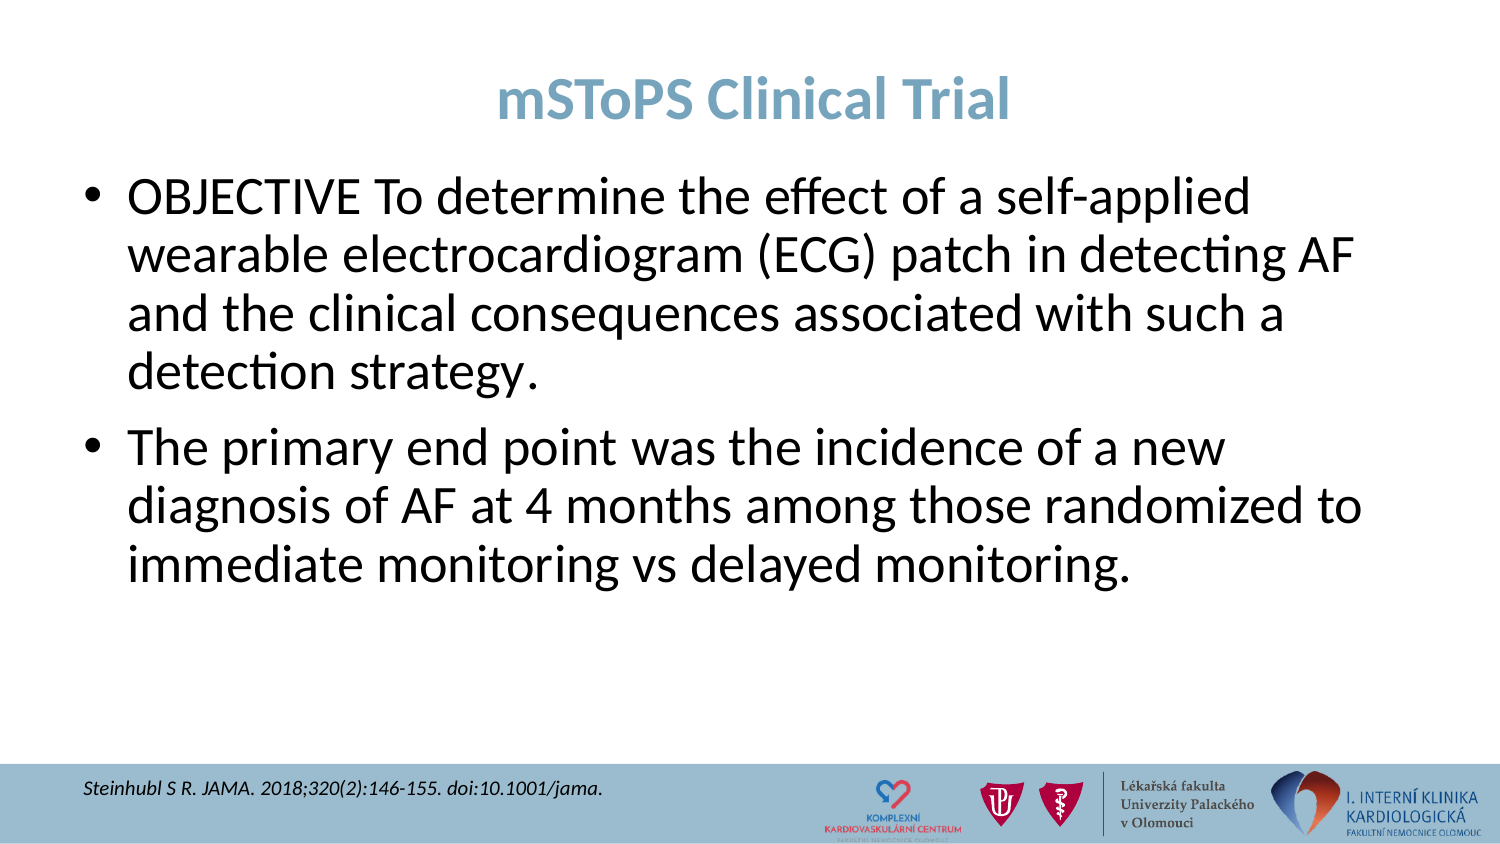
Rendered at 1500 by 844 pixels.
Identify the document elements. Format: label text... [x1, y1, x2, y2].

picture [825, 779, 961, 842]
picture [1271, 771, 1481, 836]
list Steinhubl S R. JAMA. 2018;320(2):146-155. doi:10.1001/jama. [75, 773, 825, 835]
list OBJECTIVE To determine the effect of a self-applied wearable electrocardiogram (ECG) patch in detecting AF and the clinical consequences associated with such a detection strategy. The primary end point was the incidence of a new diagnosis of AF at 4 months among those randomized to immediate monitoring vs delayed monitoring. [75, 163, 1434, 756]
title mSToPS Clinical Trial [75, 61, 1434, 137]
